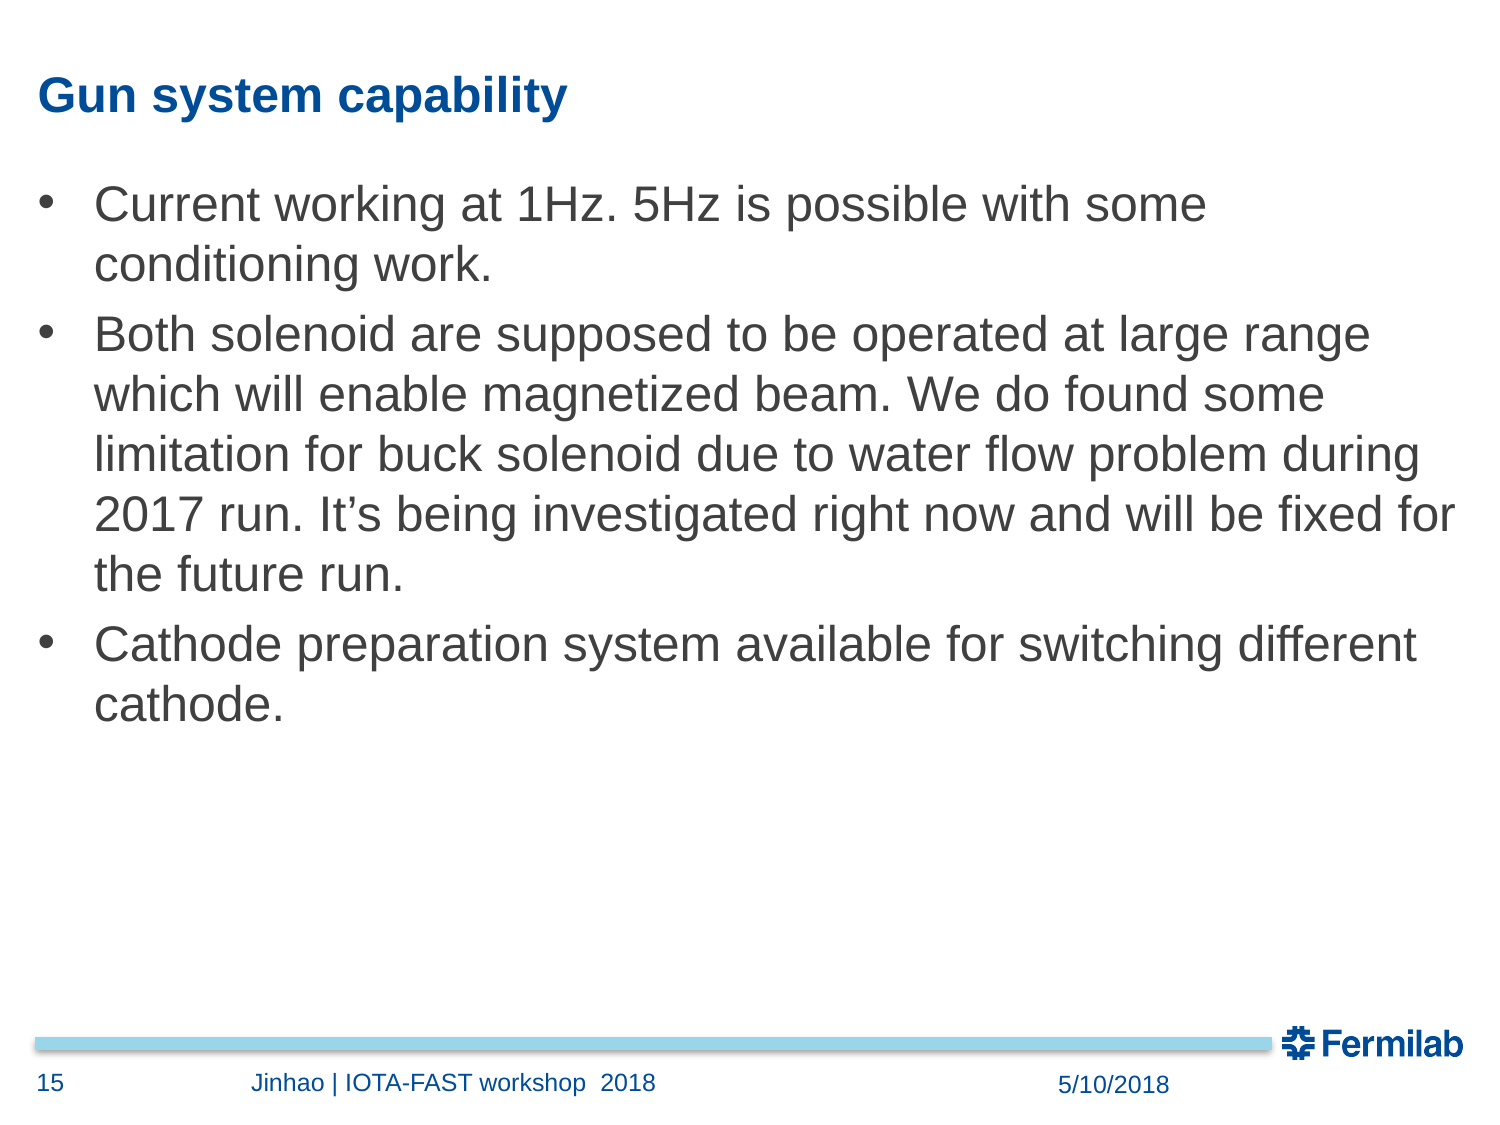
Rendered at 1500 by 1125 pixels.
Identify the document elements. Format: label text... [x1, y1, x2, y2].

picture [1282, 1026, 1463, 1060]
slide_number 15 [36, 1066, 105, 1106]
footer Jinhao | IOTA-FAST workshop 2018 [251, 1066, 1399, 1107]
list Current working at 1Hz. 5Hz is possible with some conditioning work. Both solenoid are supposed to be operated at large range which will enable magnetized beam. We do found some limitation for buck solenoid due to water flow problem during 2017 run. It’s being investigated right now and will be fixed for the future run. Cathode preparation system available for switching different cathode. [37, 171, 1461, 990]
title Gun system capability [37, 17, 1463, 123]
